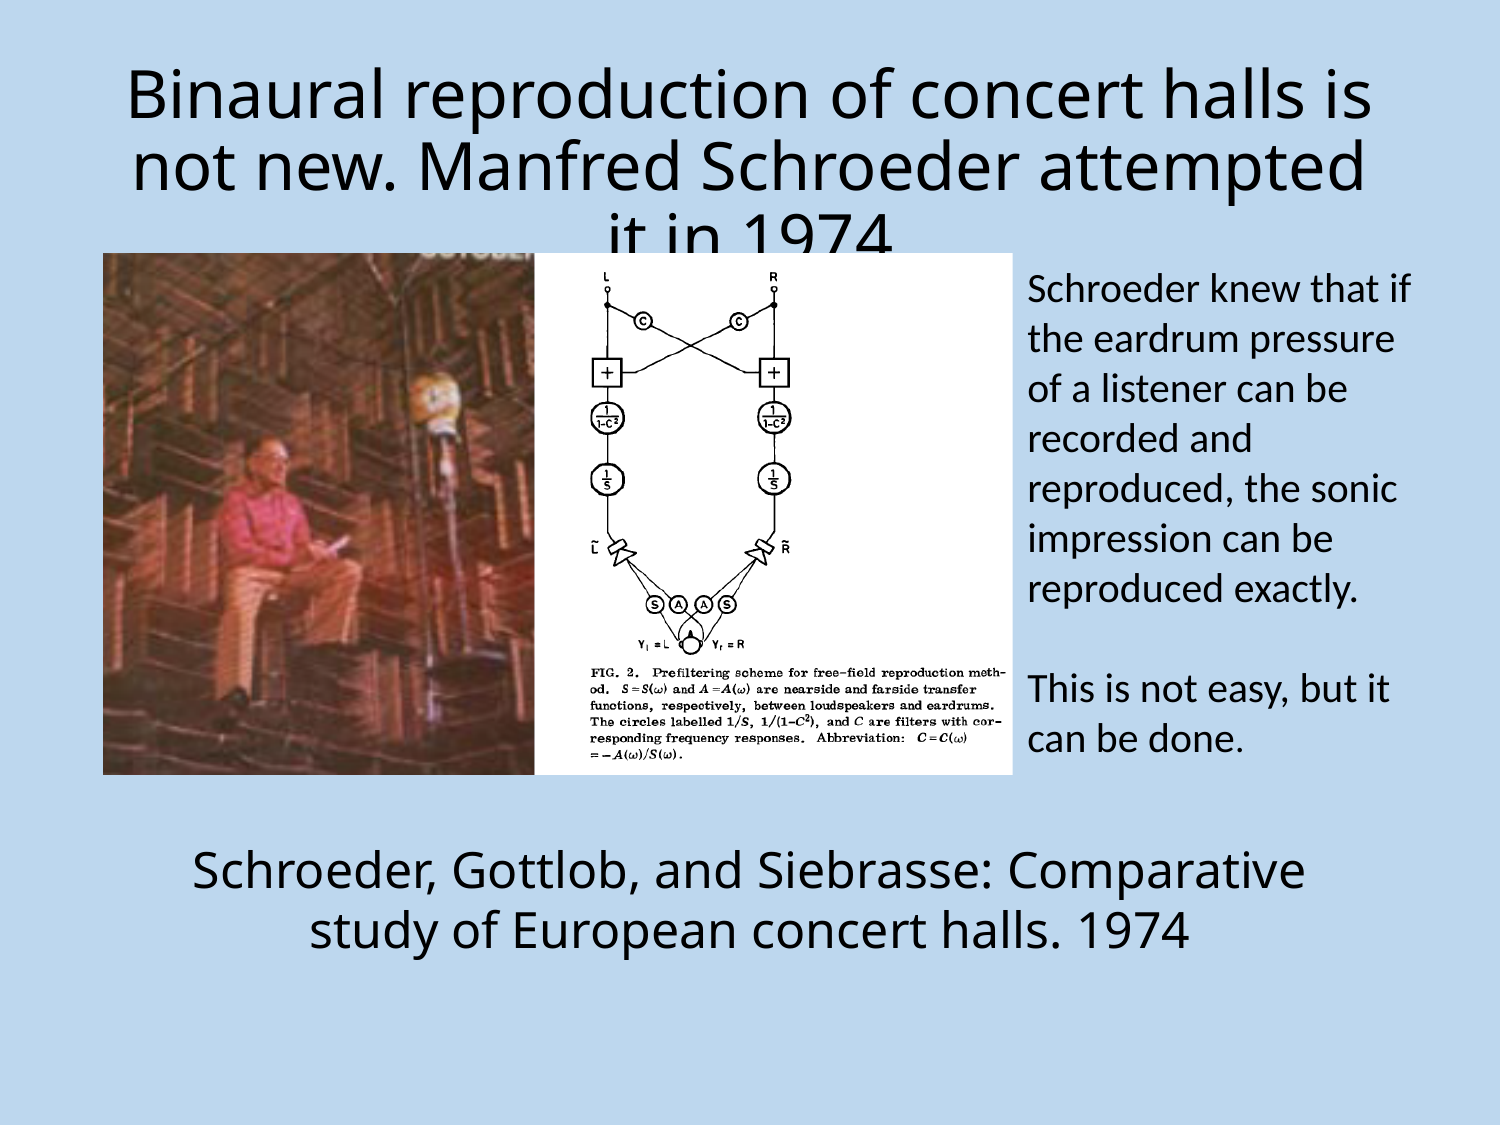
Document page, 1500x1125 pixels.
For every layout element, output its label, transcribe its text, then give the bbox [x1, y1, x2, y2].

title Binaural reproduction of concert halls is not new. Manfred Schroeder attempted it in 1974 [103, 59, 1397, 253]
text_box Schroeder, Gottlob, and Siebrasse: Comparative study of European concert halls. 1974 [131, 831, 1369, 967]
picture [103, 253, 1013, 775]
text_box Schroeder knew that if the eardrum pressure of a listener can be recorded and reproduced, the sonic impression can be reproduced exactly. This is not easy, but it can be done. [1012, 253, 1445, 819]
